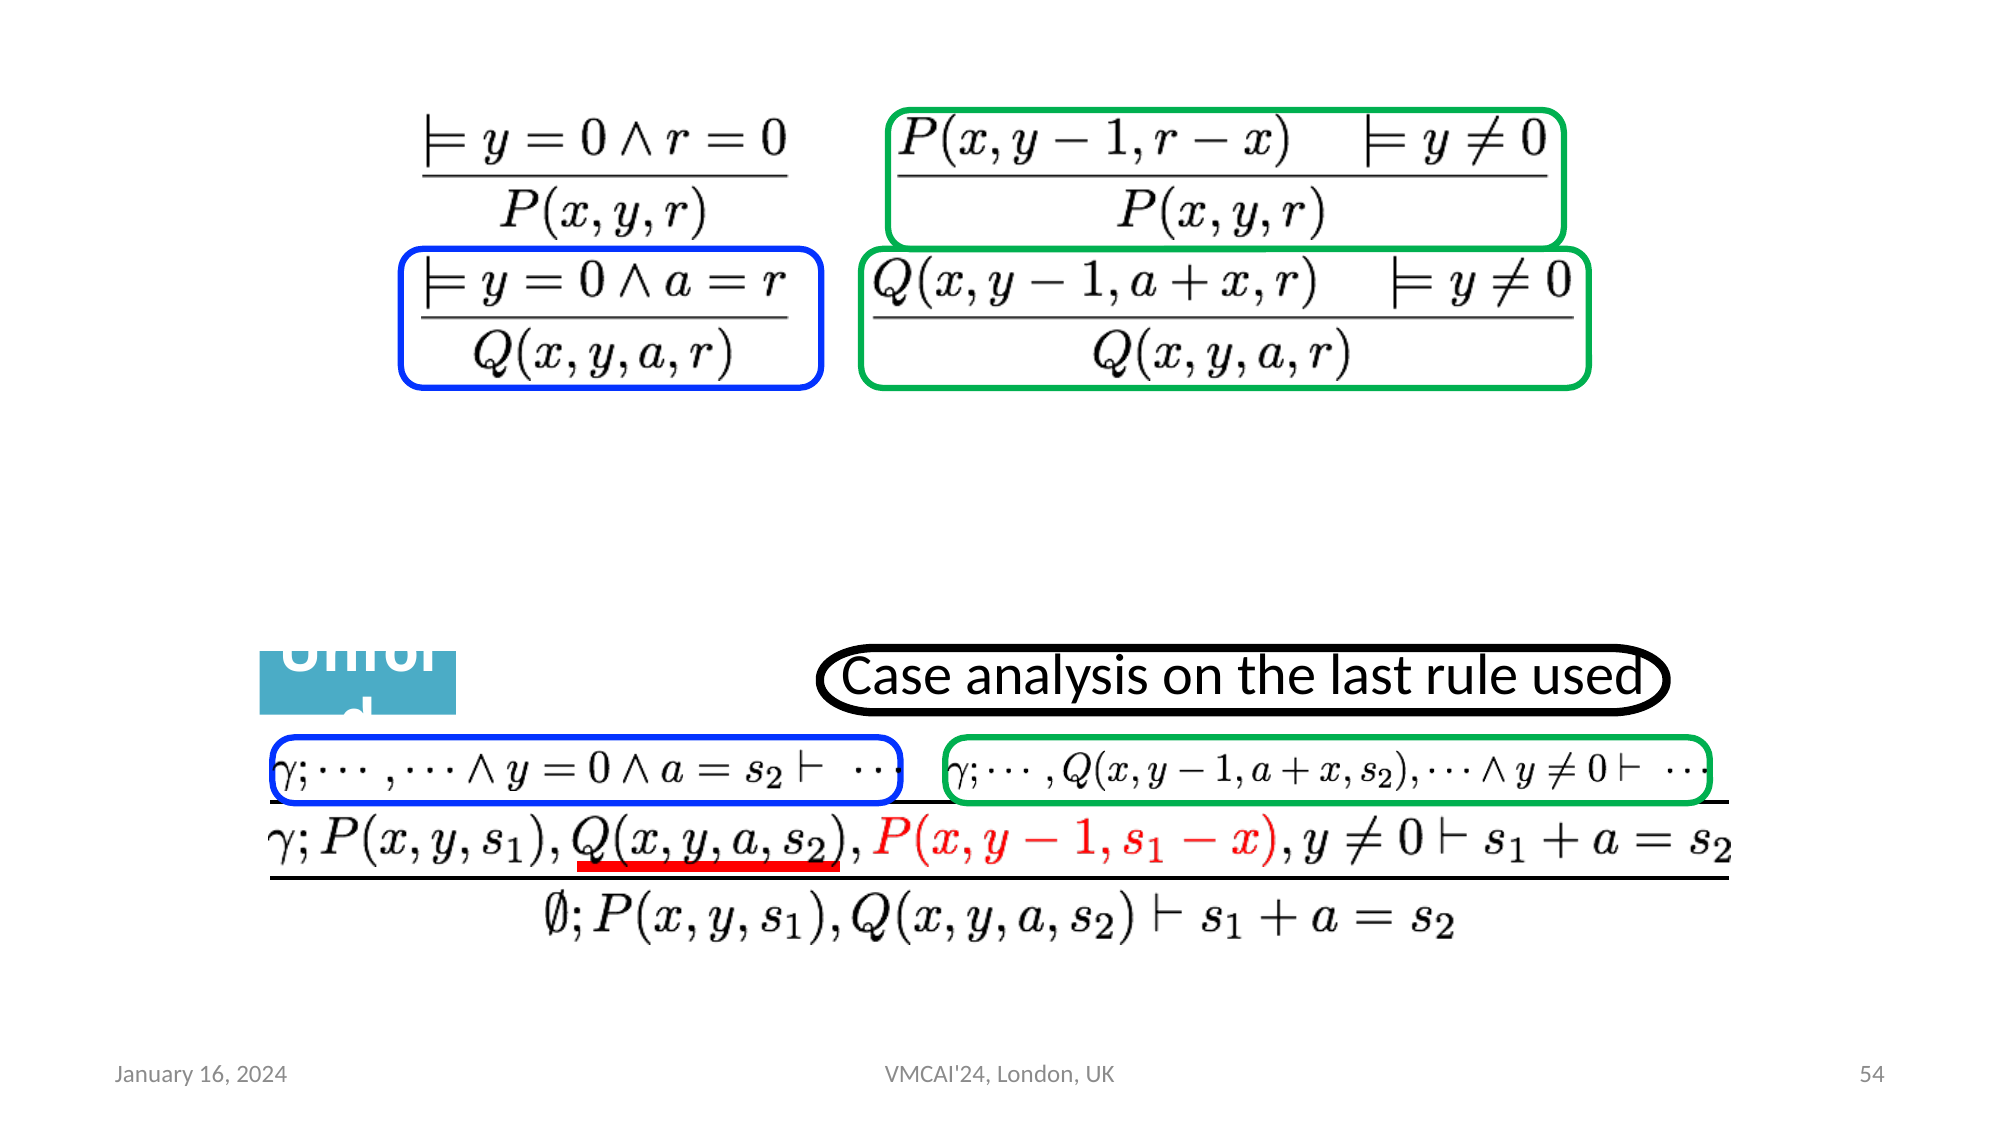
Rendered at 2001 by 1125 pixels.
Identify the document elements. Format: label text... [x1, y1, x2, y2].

text_box [282, 800, 890, 804]
text_box Unfold [259, 651, 456, 715]
picture [545, 888, 1455, 945]
picture [947, 750, 1708, 791]
text_box [947, 737, 1708, 749]
picture [272, 749, 901, 792]
footer VMCAI'24, London, UK [683, 1042, 1317, 1103]
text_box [387, 92, 1613, 412]
slide_number 54 [1433, 1042, 1900, 1103]
text_box Case analysis on the last rule used [819, 647, 1667, 713]
picture [268, 813, 1732, 867]
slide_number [99, 1042, 567, 1103]
text_box [275, 737, 898, 748]
text_box [954, 799, 1701, 804]
